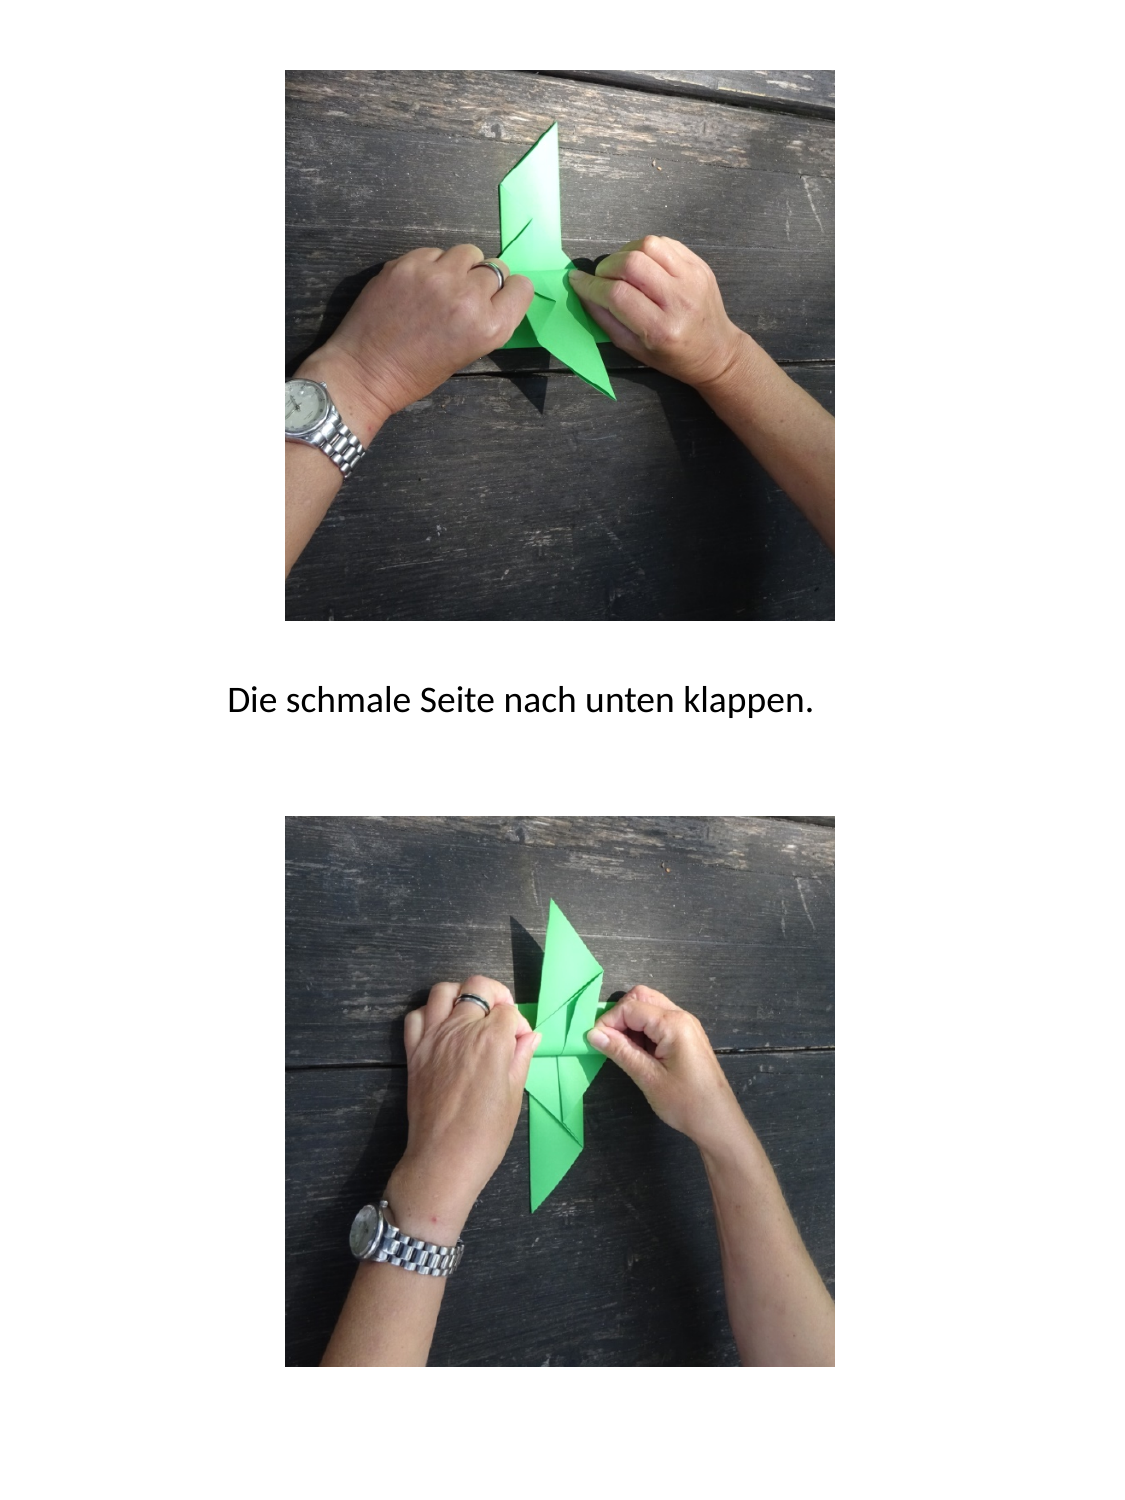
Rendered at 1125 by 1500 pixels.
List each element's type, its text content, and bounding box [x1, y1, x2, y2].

picture [284, 70, 836, 621]
picture [284, 816, 836, 1367]
text_box Die schmale Seite nach unten klappen. [160, 667, 882, 727]
